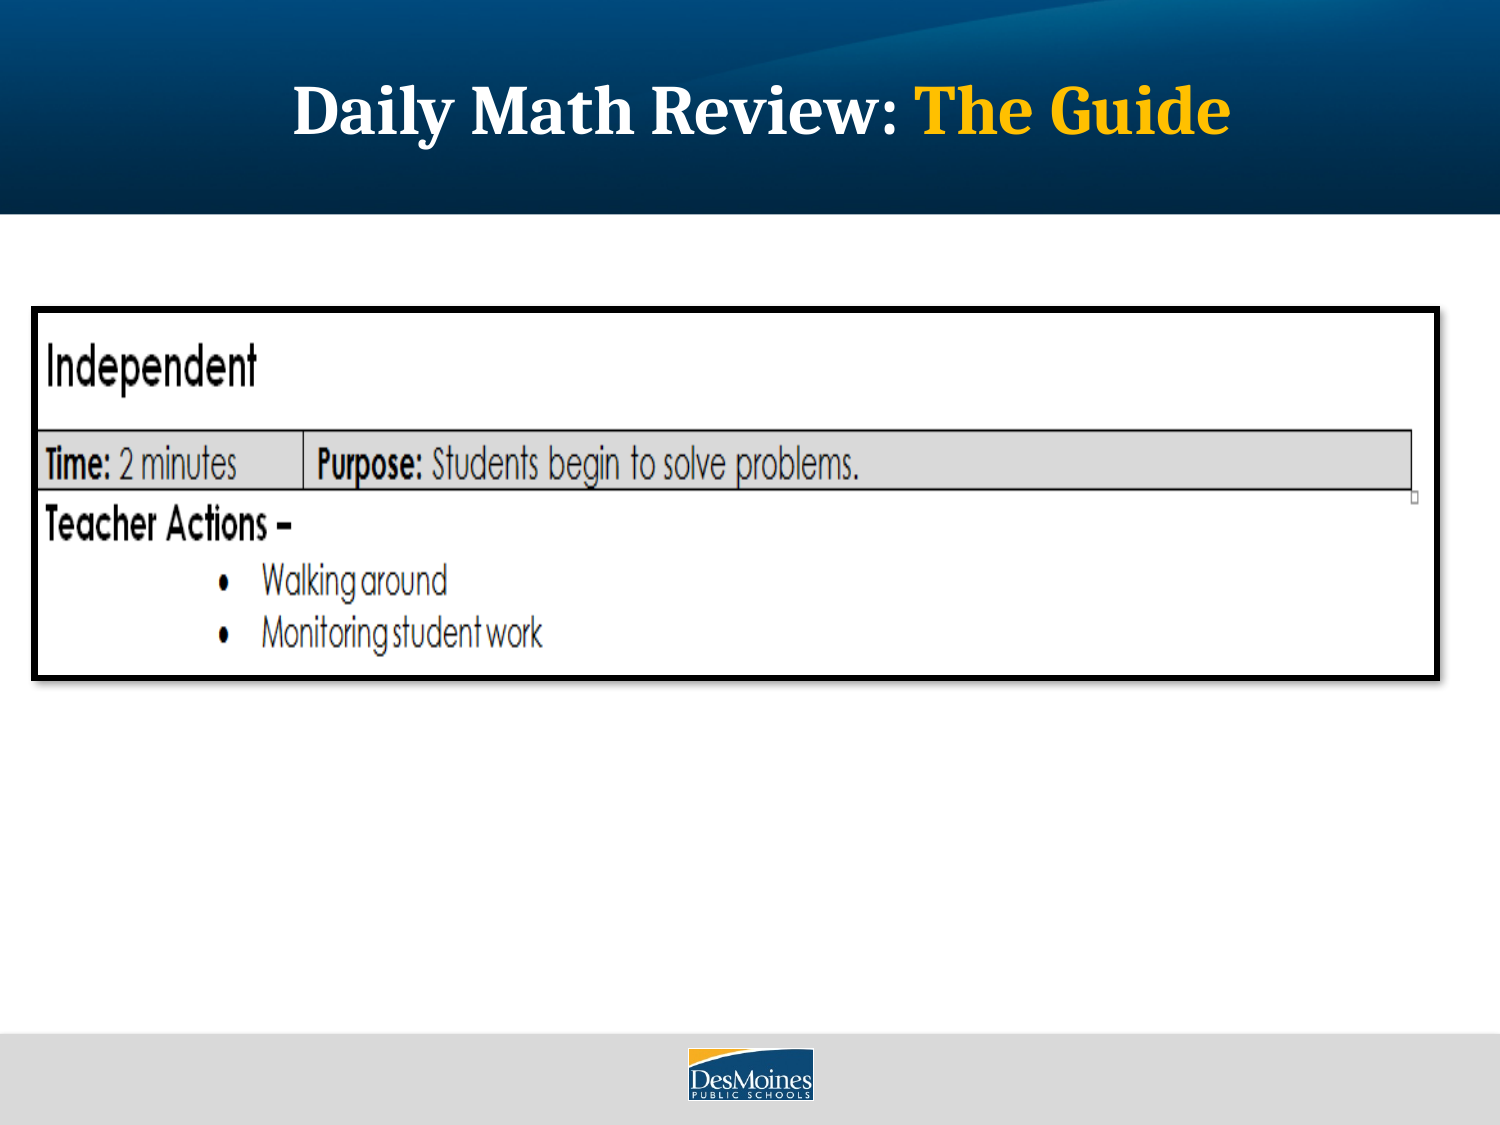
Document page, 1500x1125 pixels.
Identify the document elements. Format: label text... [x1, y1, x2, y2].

picture [0, 0, 1500, 1033]
picture [689, 1049, 813, 1100]
title Daily Math Review: The Guide [87, 12, 1438, 200]
